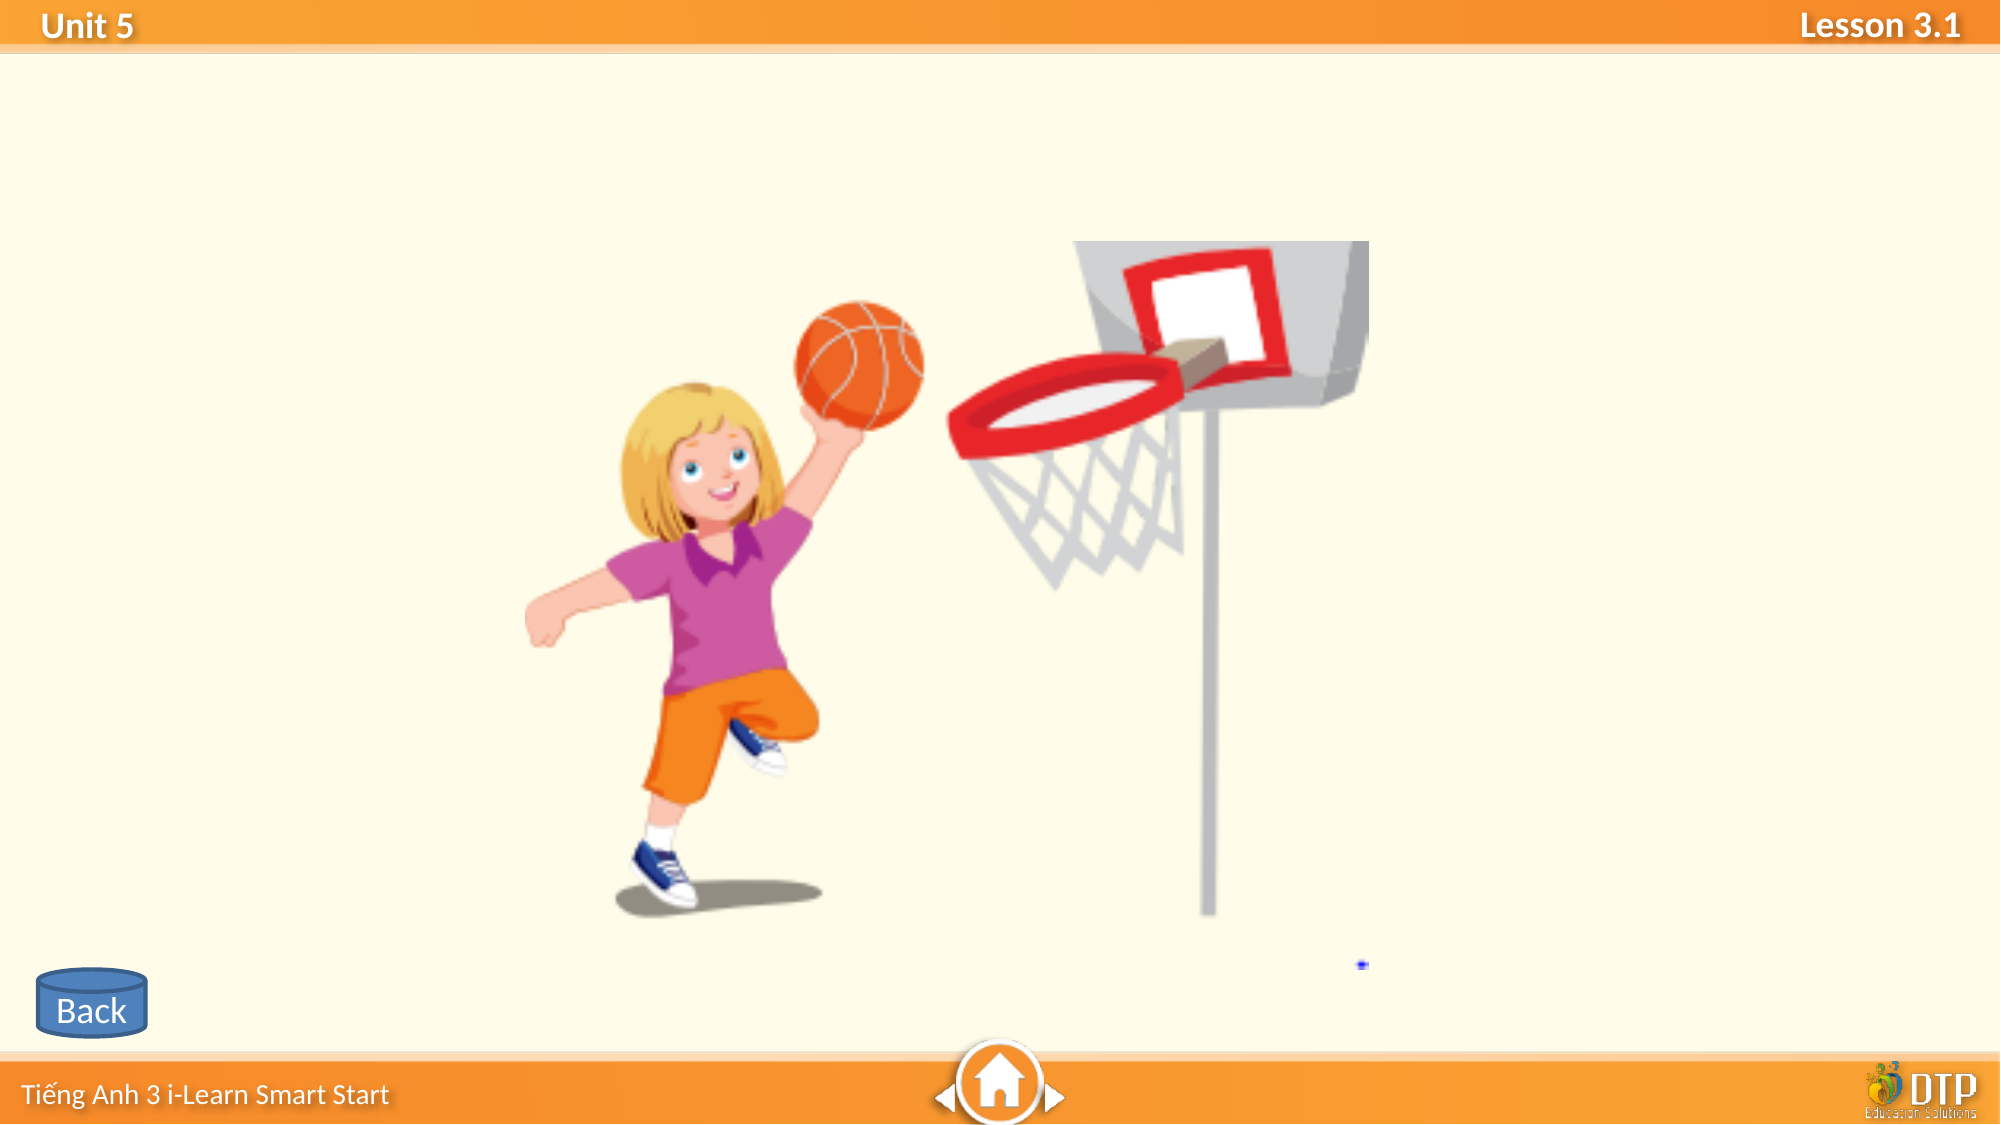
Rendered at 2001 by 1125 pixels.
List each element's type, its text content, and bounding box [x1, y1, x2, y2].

text_box Back [35, 967, 148, 1039]
picture [0, 0, 2000, 1125]
